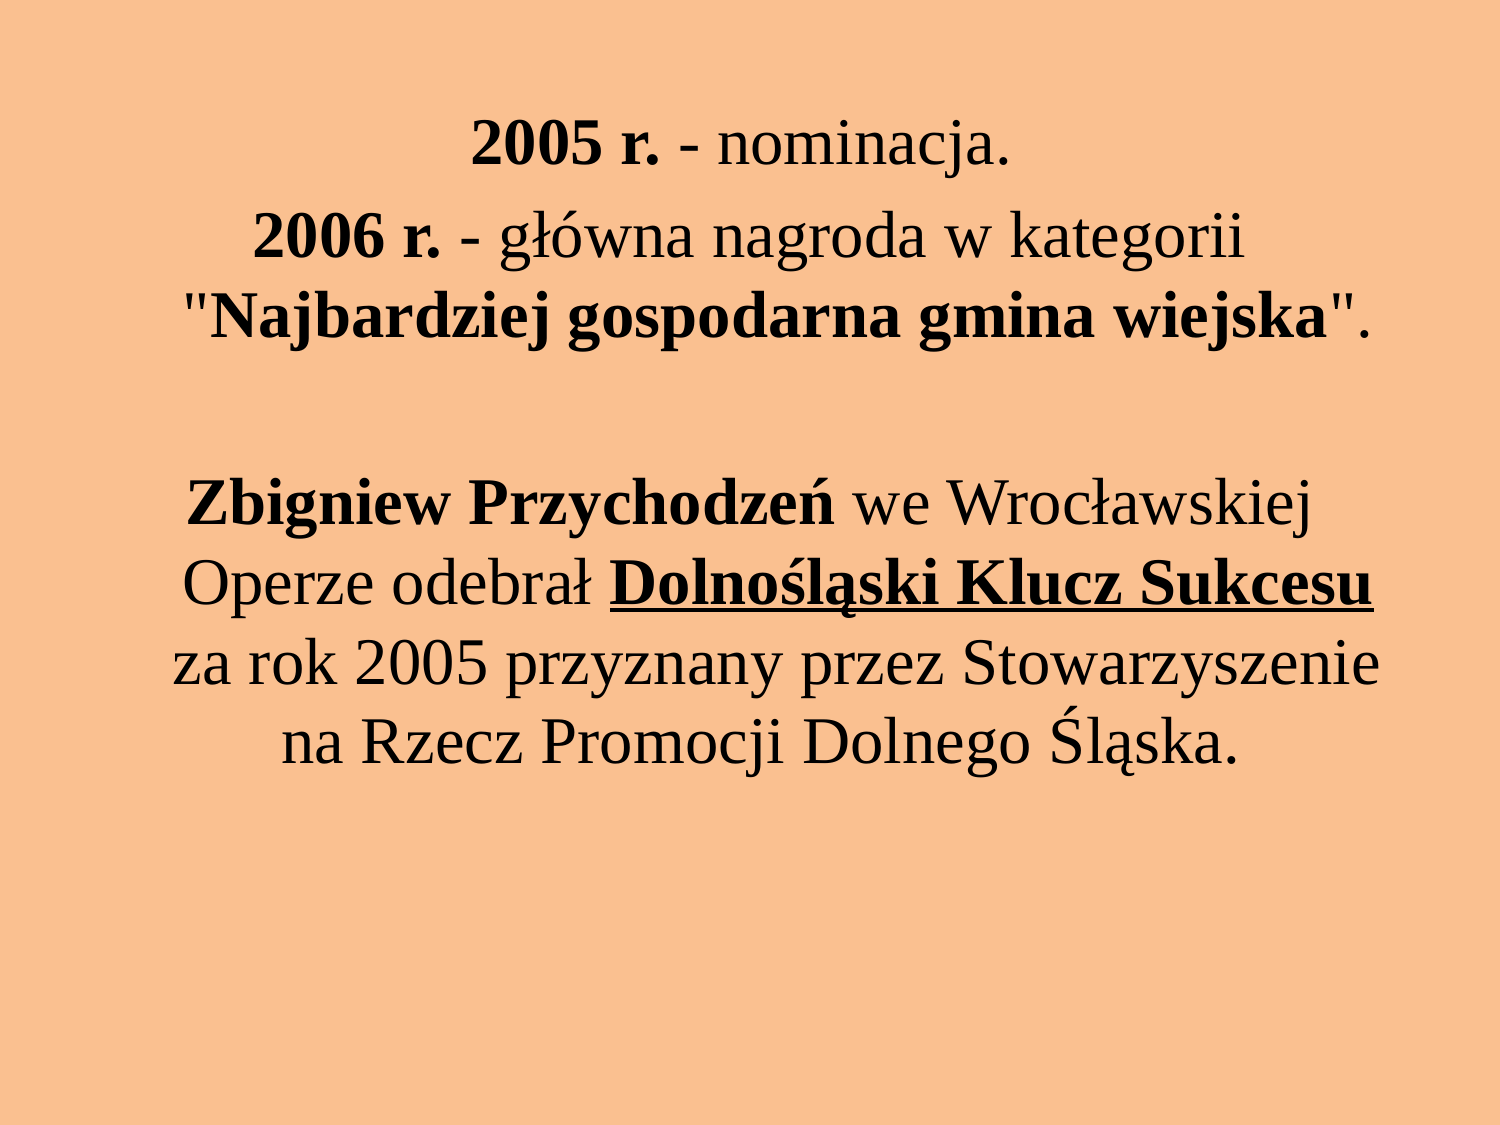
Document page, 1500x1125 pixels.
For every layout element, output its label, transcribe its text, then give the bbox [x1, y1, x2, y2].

list 2005 r. - nominacja. 2006 r. - główna nagroda w kategorii "Najbardziej gospodarna gmina wiejska". Zbigniew Przychodzeń we Wrocławskiej Operze odebrał Dolnośląski Klucz Sukcesu za rok 2005 przyznany przez Stowarzyszenie na Rzecz Promocji Dolnego Śląska. [75, 90, 1425, 1005]
